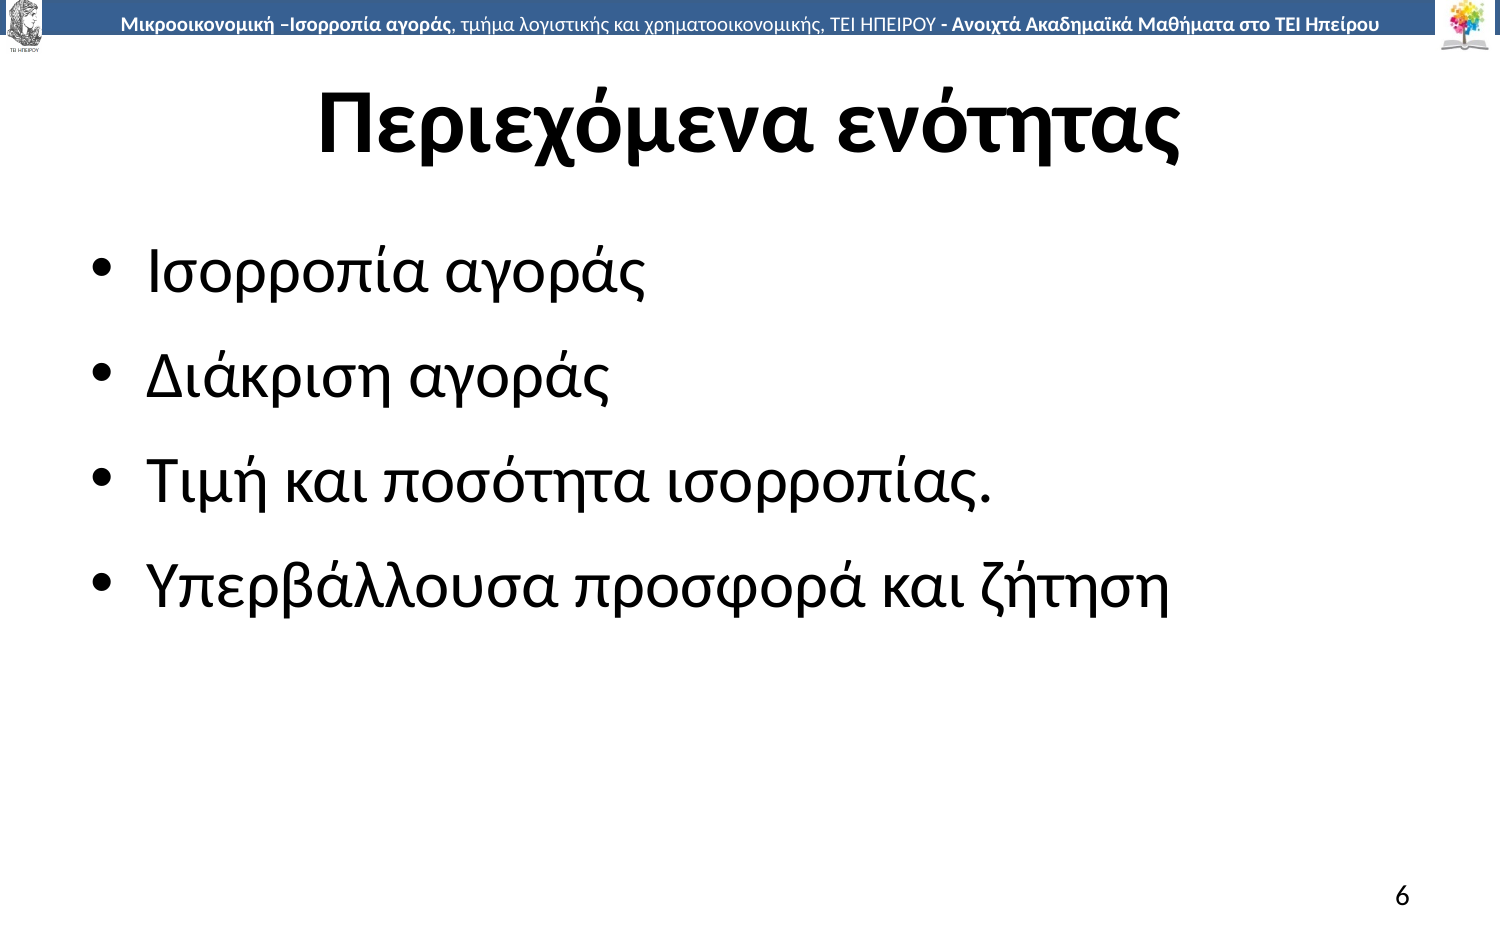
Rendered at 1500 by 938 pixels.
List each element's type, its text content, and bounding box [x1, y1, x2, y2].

title Περιεχόμενα ενότητας [75, 37, 1425, 194]
slide_number 6 [1074, 868, 1425, 919]
list Ισορροπία αγοράς Διάκριση αγοράς Τιμή και ποσότητα ισορροπίας. Υπερβάλλουσα προσφορά και ζήτηση [75, 218, 1425, 838]
picture [1435, 0, 1495, 52]
picture [6, 0, 42, 54]
